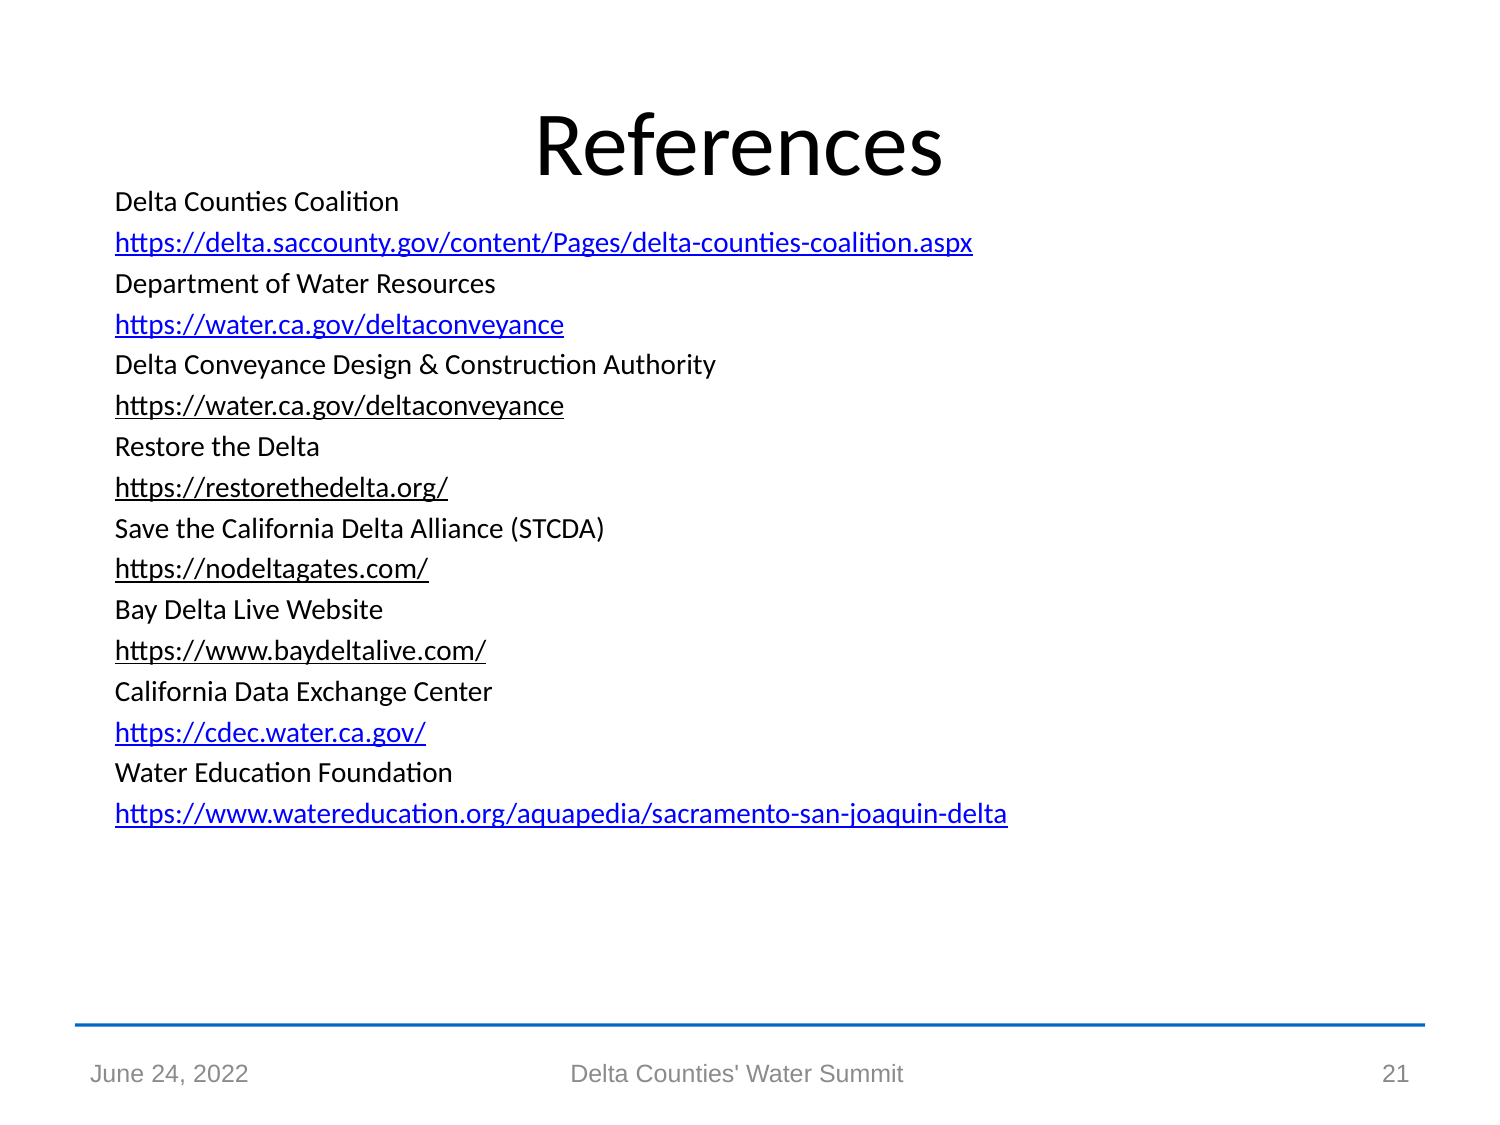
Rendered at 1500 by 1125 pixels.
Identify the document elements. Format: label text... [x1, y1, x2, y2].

footer Delta Counties' Water Summit [487, 1042, 988, 1103]
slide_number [75, 1042, 425, 1103]
title References [75, 45, 1425, 233]
slide_number 21 [1074, 1042, 1425, 1103]
list Delta Counties Coalition https://delta.saccounty.gov/content/Pages/delta-counties-coalition.aspx Department of Water Resources https://water.ca.gov/deltaconveyance Delta Conveyance Design & Construction Authority https://water.ca.gov/deltaconveyance Restore the Delta https://restorethedelta.org/ Save the California Delta Alliance (STCDA) https://nodeltagates.com/ Bay Delta Live Website https://www.baydeltalive.com/ California Data Exchange Center https://cdec.water.ca.gov/ Water Education Foundation https://www.watereducation.org/aquapedia/sacramento-san-joaquin-delta [99, 174, 1450, 918]
